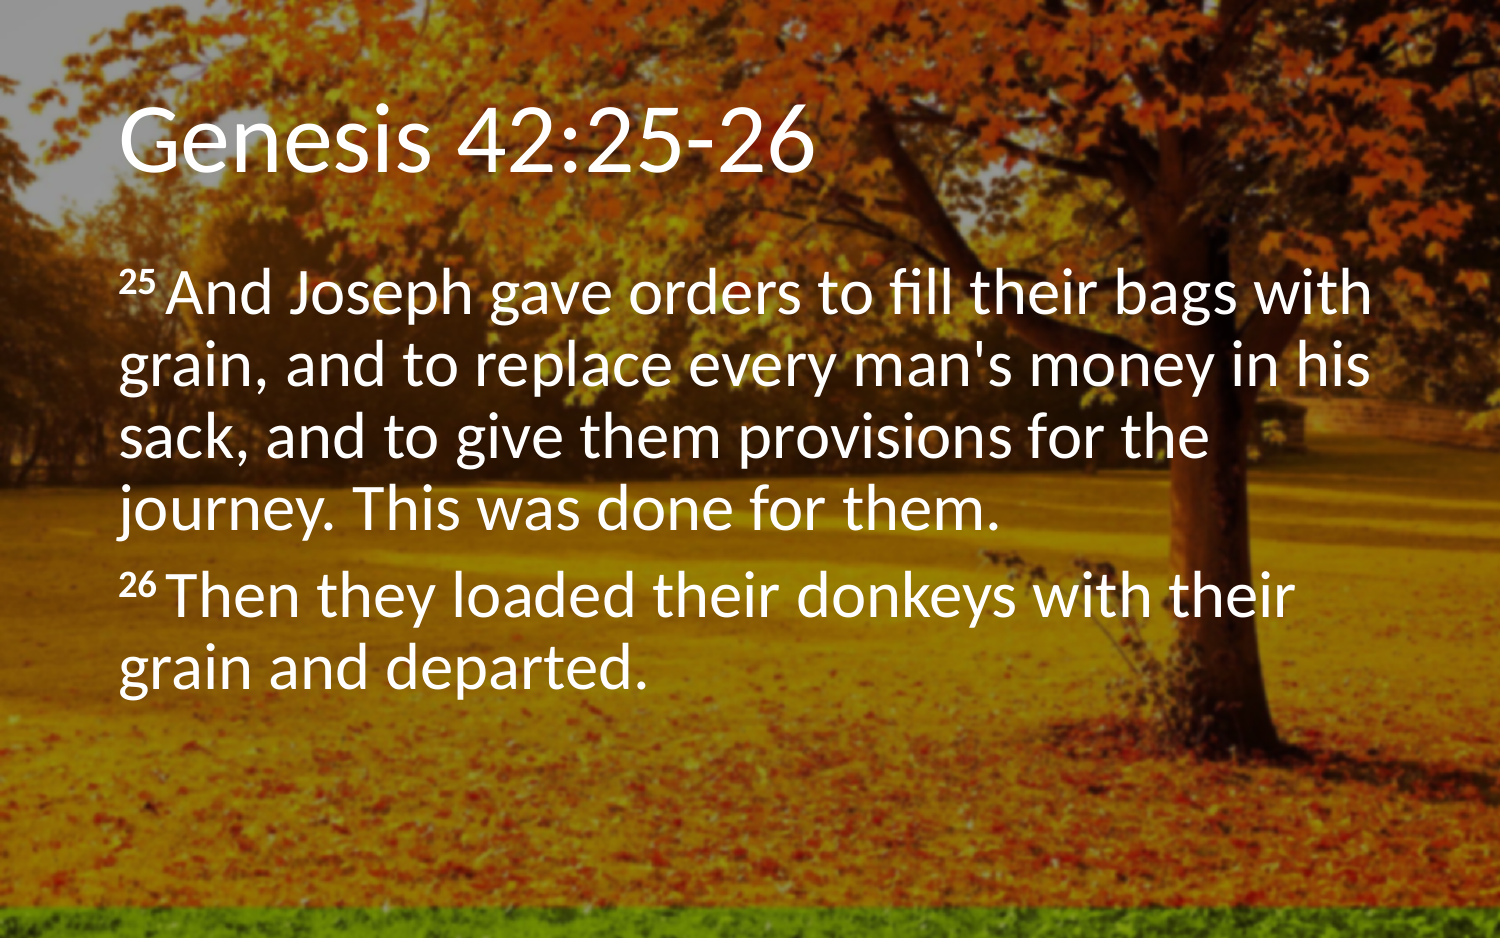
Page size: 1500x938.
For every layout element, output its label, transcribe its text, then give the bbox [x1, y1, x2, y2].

picture [0, 0, 1500, 938]
title Genesis 42:25-26 [103, 49, 1397, 232]
list 25 And Joseph gave orders to fill their bags with grain, and to replace every man's money in his sack, and to give them provisions for the journey. This was done for them. 26 Then they loaded their donkeys with their grain and departed. [103, 249, 1397, 845]
